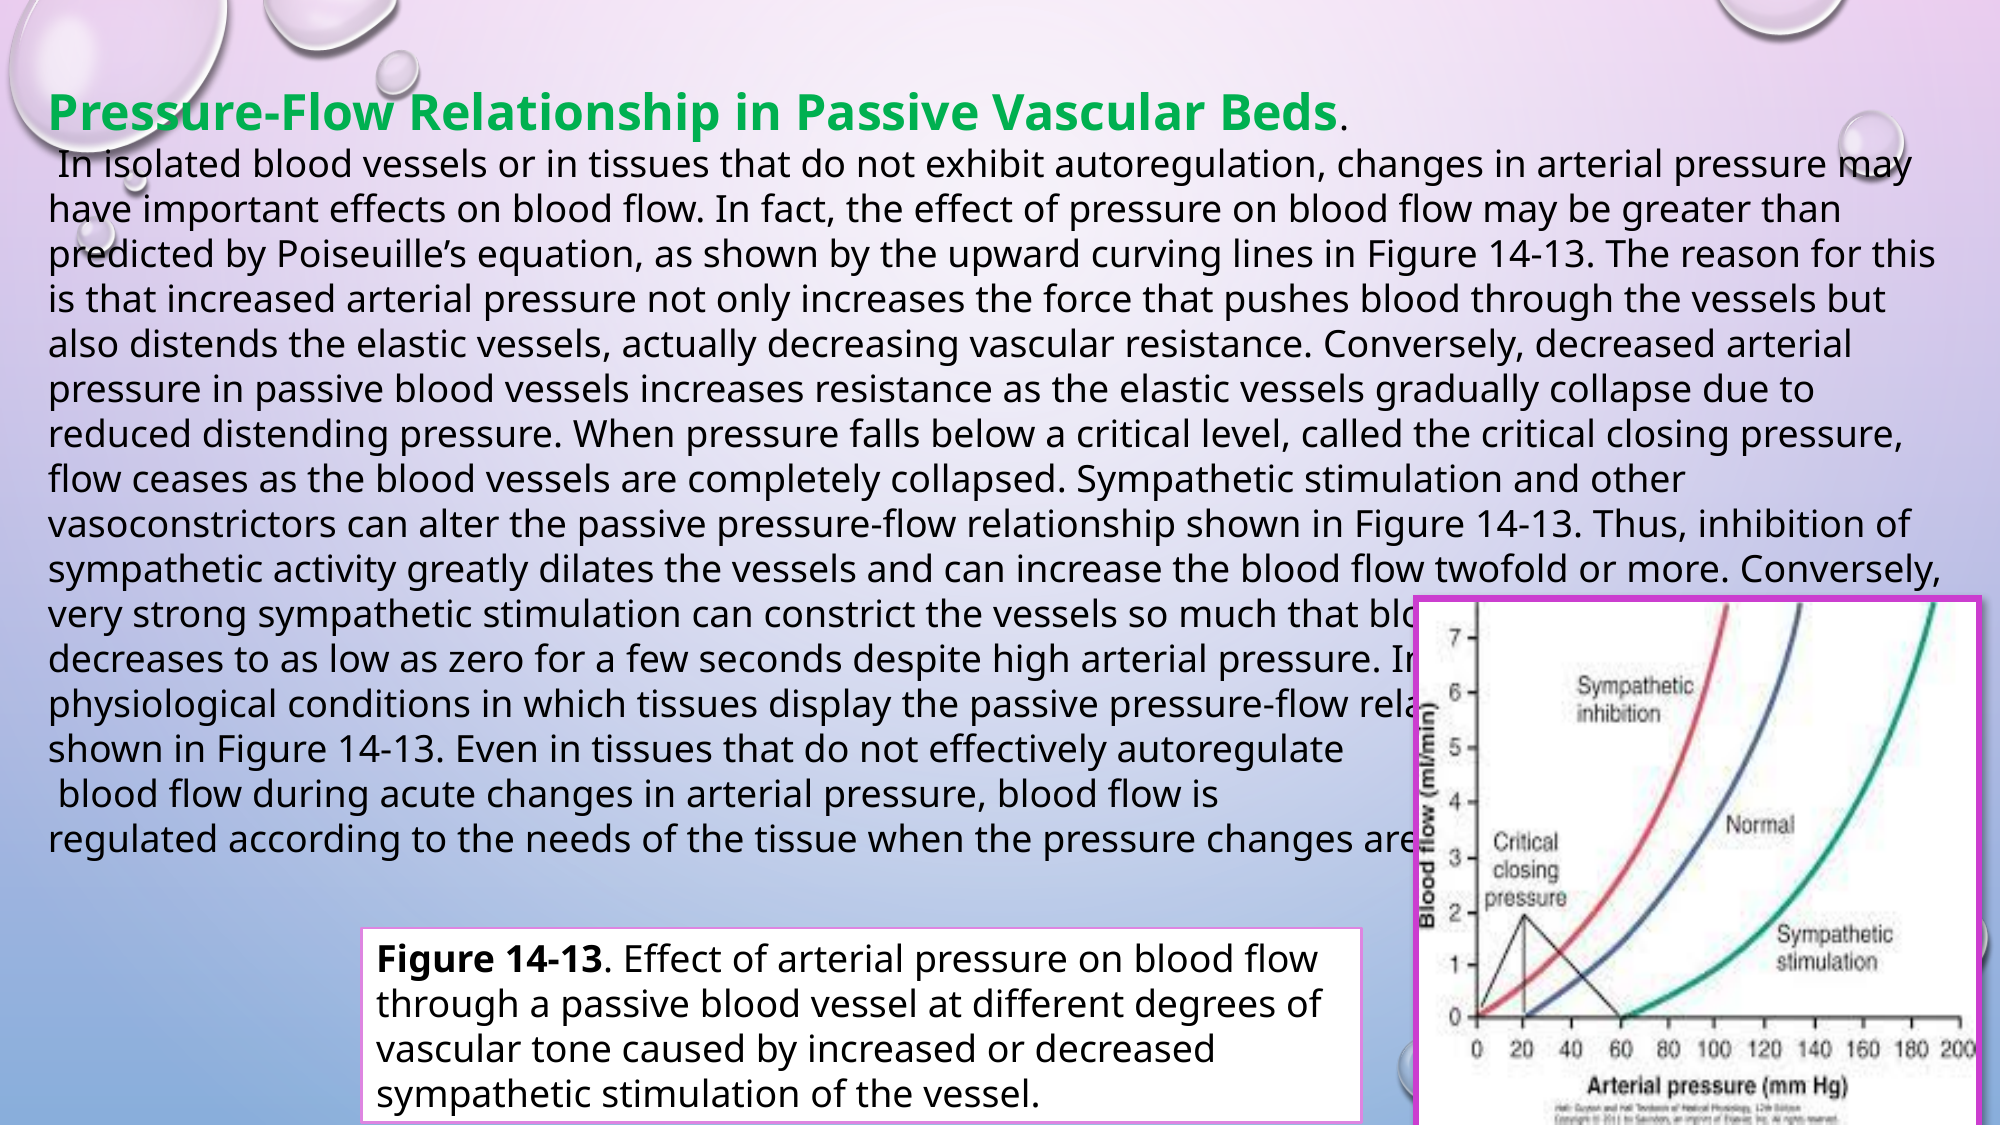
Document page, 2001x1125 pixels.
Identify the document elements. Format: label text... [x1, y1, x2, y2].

picture [0, 0, 2000, 1125]
text_box Figure 14-13. Effect of arterial pressure on blood flow through a passive blood vessel at different degrees of vascular tone caused by increased or decreased sympathetic stimulation of the vessel. [360, 927, 1363, 1124]
text_box Pressure-Flow Relationship in Passive Vascular Beds. In isolated blood vessels or in tissues that do not exhibit autoregulation, changes in arterial pressure may have important effects on blood flow. In fact, the effect of pressure on blood flow may be greater than predicted by Poiseuille’s equation, as shown by the upward curving lines in Figure 14-13. The reason for this is that increased arterial pressure not only increases the force that pushes blood through the vessels but also distends the elastic vessels, actually decreasing vascular resistance. Conversely, decreased arterial pressure in passive blood vessels increases resistance as the elastic vessels gradually collapse due to reduced distending pressure. When pressure falls below a critical level, called the critical closing pressure, flow ceases as the blood vessels are completely collapsed. Sympathetic stimulation and other vasoconstrictors can alter the passive pressure-flow relationship shown in Figure 14-13. Thus, inhibition of sympathetic activity greatly dilates the vessels and can increase the blood flow twofold or more. Conversely, very strong sympathetic stimulation can constrict the vessels so much that blood flow occasionally decreases to as low as zero for a few seconds despite high arterial pressure. In reality, there are few physiological conditions in which tissues display the passive pressure-flow relationship shown in Figure 14-13. Even in tissues that do not effectively autoregulate blood flow during acute changes in arterial pressure, blood flow is regulated according to the needs of the tissue when the pressure changes are sustained. [33, 73, 1976, 868]
picture [1418, 601, 1976, 1125]
